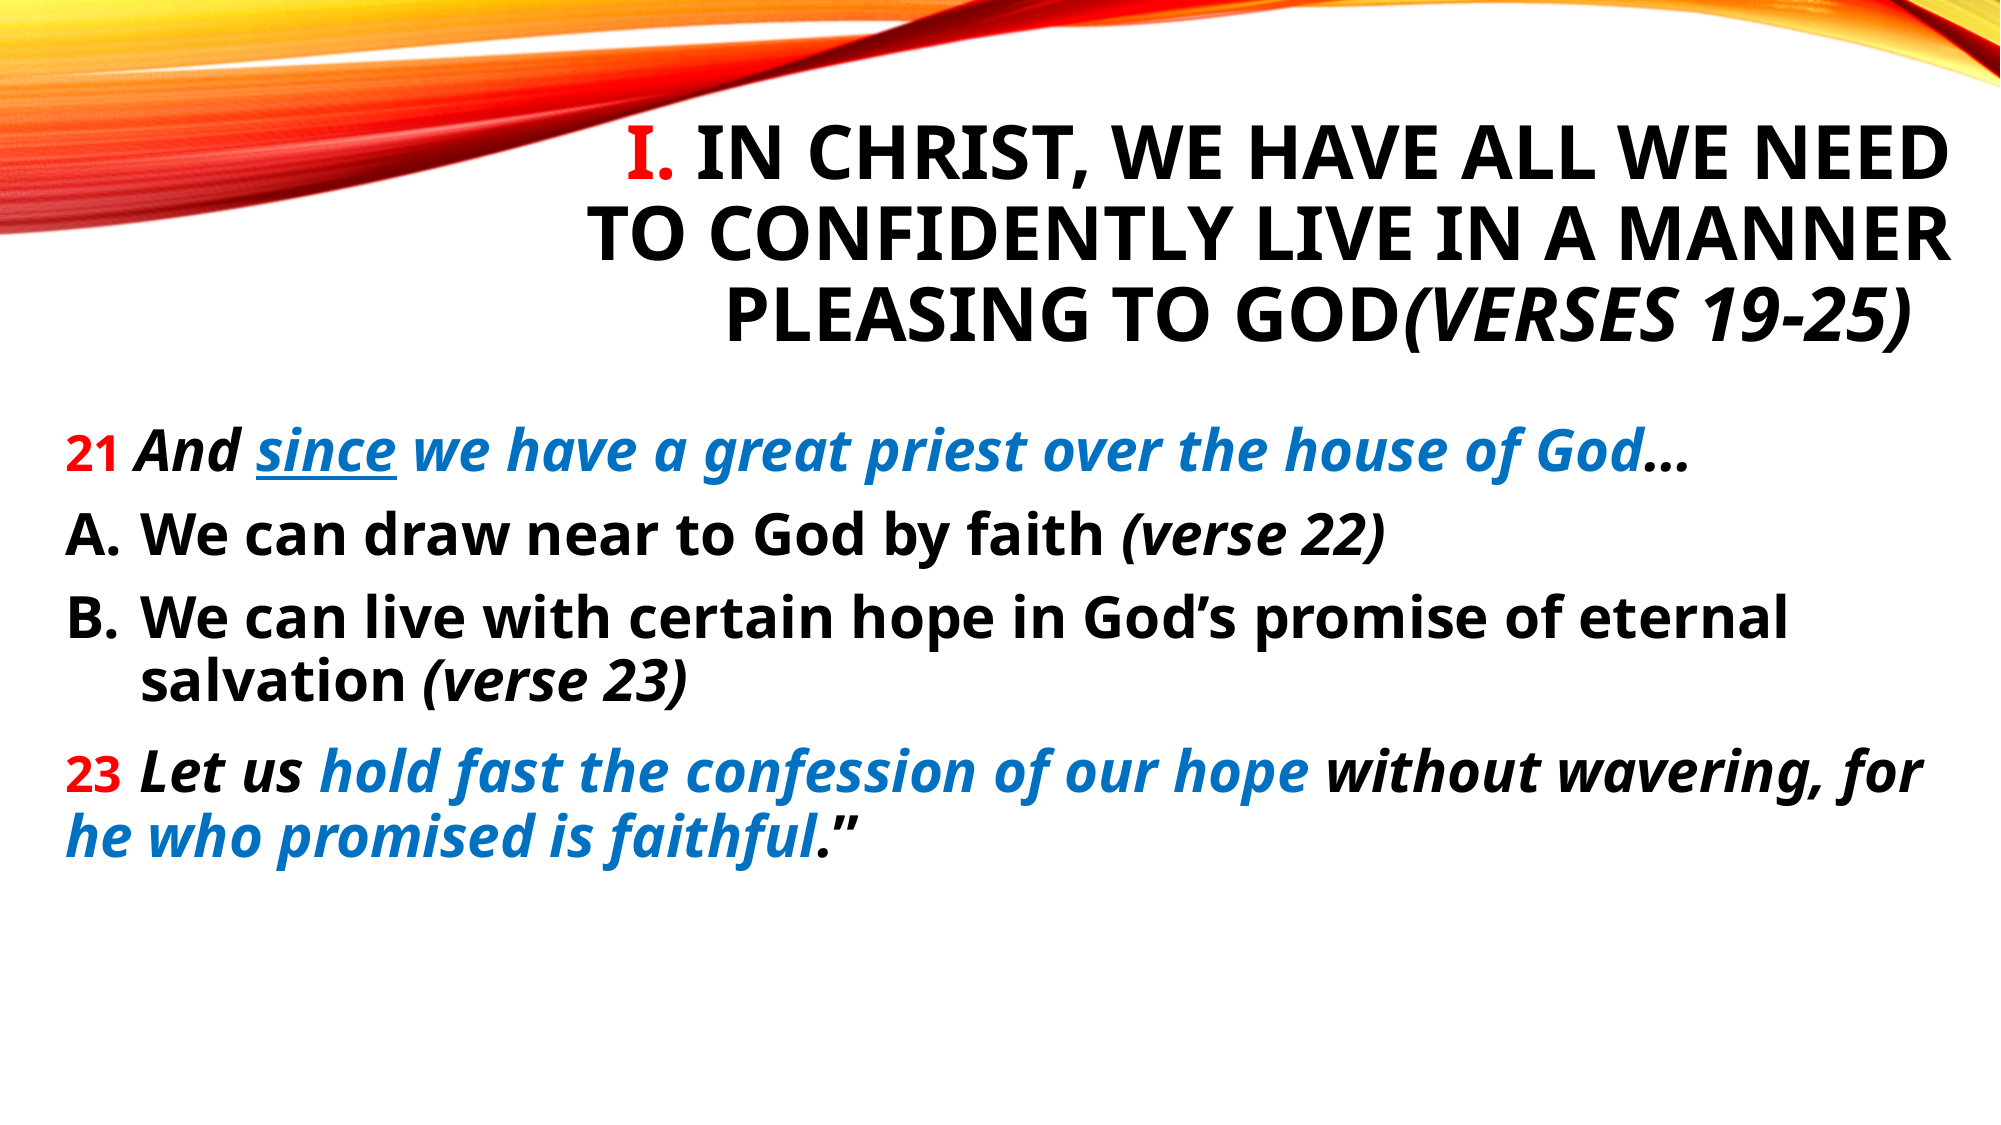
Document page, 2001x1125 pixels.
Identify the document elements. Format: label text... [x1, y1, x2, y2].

list 21 And since we have a great priest over the house of God… We can draw near to God by faith (verse 22) We can live with certain hope in God’s promise of eternal salvation (verse 23) 23 Let us hold fast the confession of our hope without wavering, for he who promised is faithful.” [50, 413, 1968, 1125]
title I. In Christ, we have all we need to confidently live in a manner pleasing to God(verses 19-25) [525, 129, 1968, 342]
picture [0, 0, 2000, 237]
